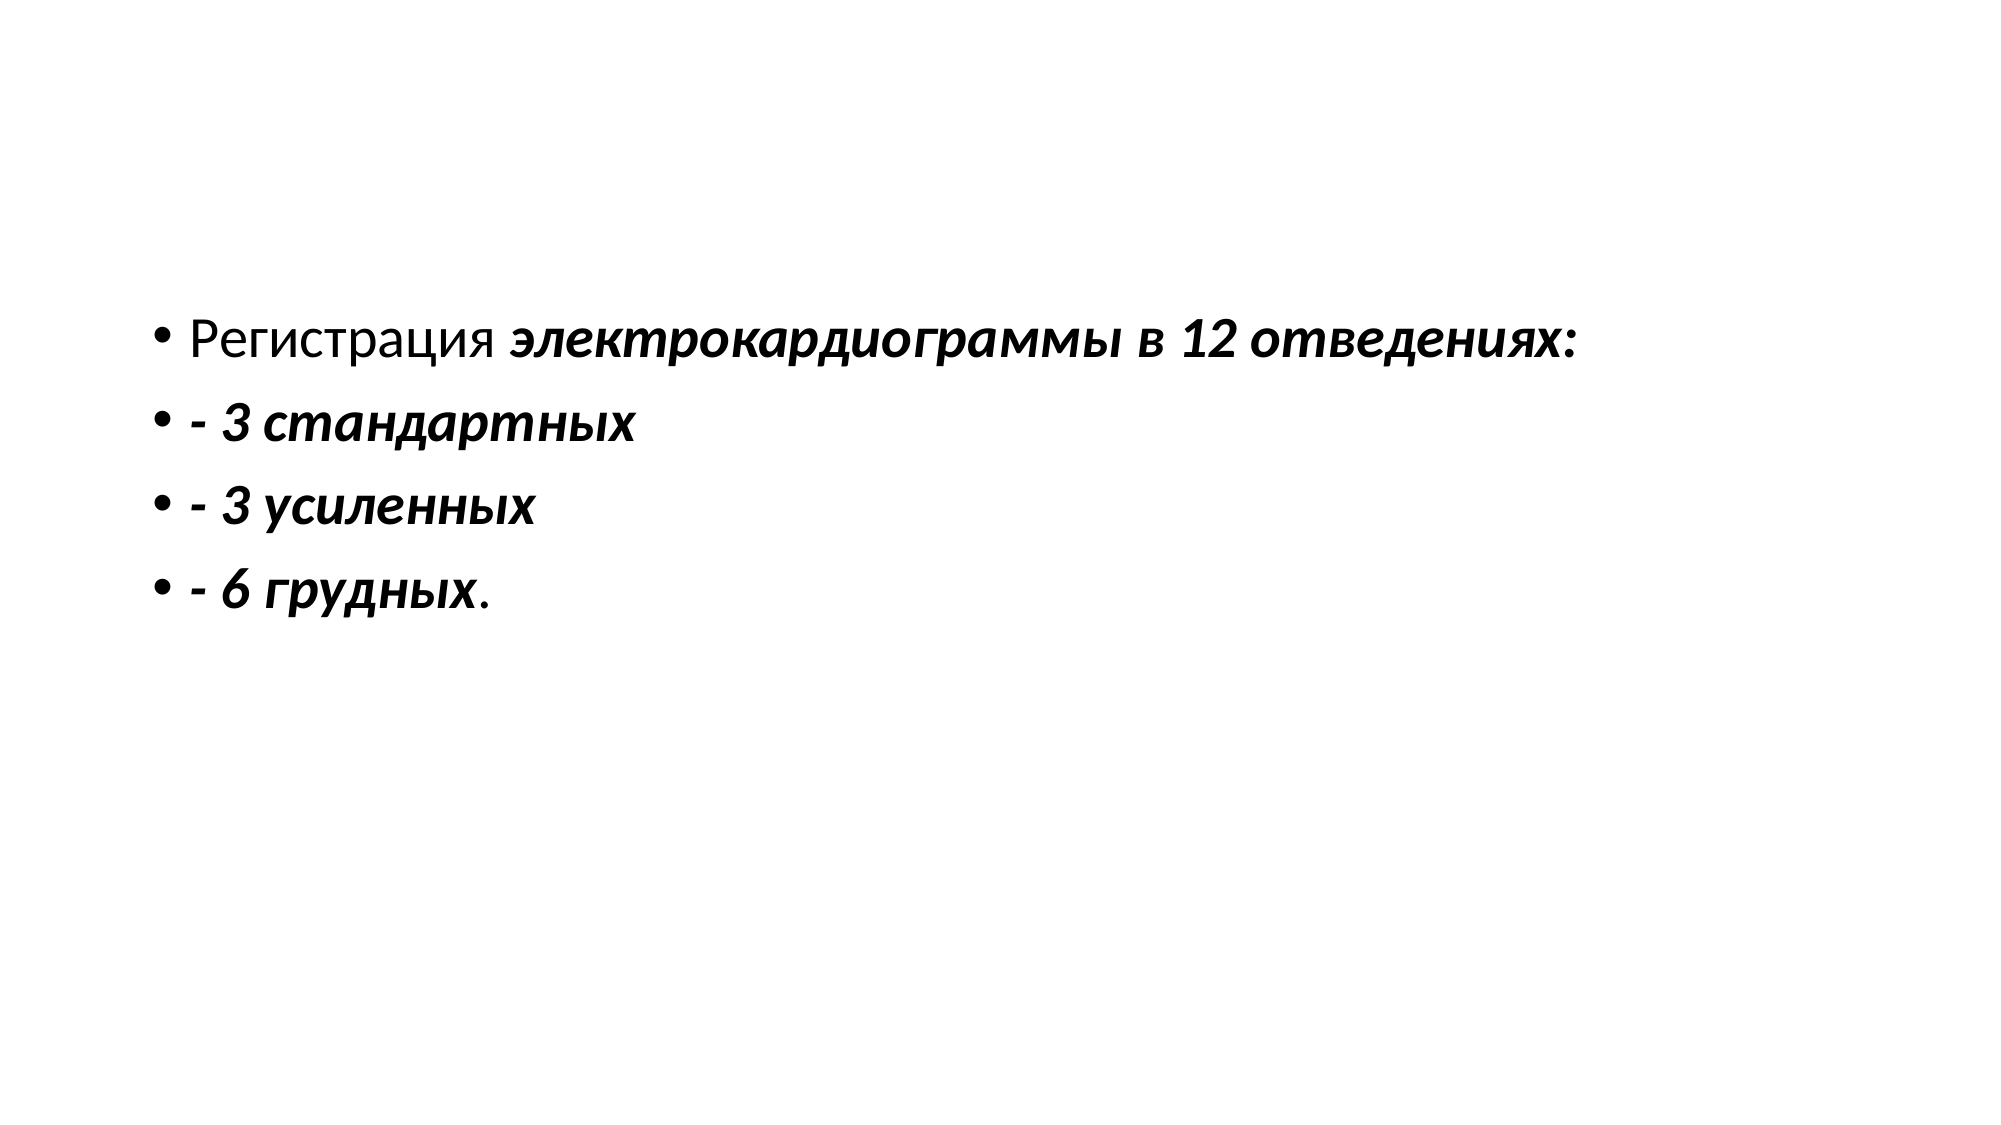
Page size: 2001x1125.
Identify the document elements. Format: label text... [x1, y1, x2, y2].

list Регистрация электрокардиограммы в 12 отведениях: - 3 стандартных - 3 усиленных - 6 грудных. [137, 299, 1863, 1014]
